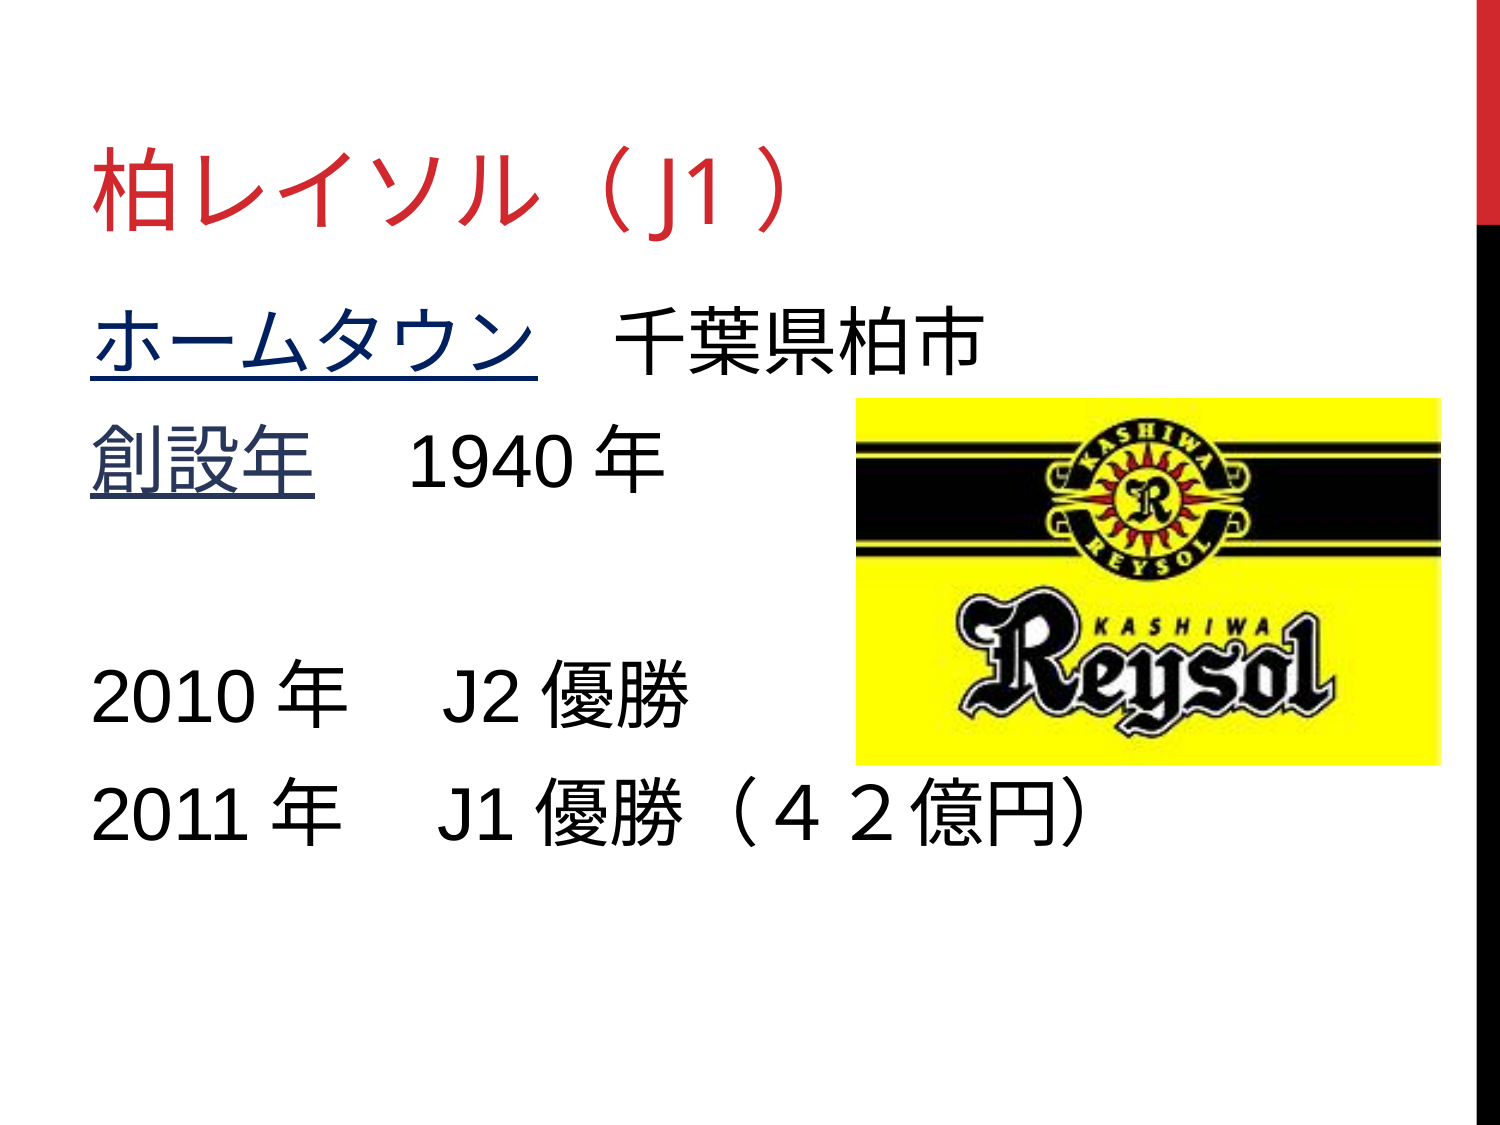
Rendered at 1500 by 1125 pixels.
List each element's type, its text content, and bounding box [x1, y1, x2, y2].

list ホームタウン 千葉県柏市 創設年 1940年 2010年 J2優勝 2011年 J1優勝（４２億円） [75, 287, 1325, 1005]
picture [855, 398, 1442, 766]
title 柏レイソル（J1） [75, 25, 1025, 250]
